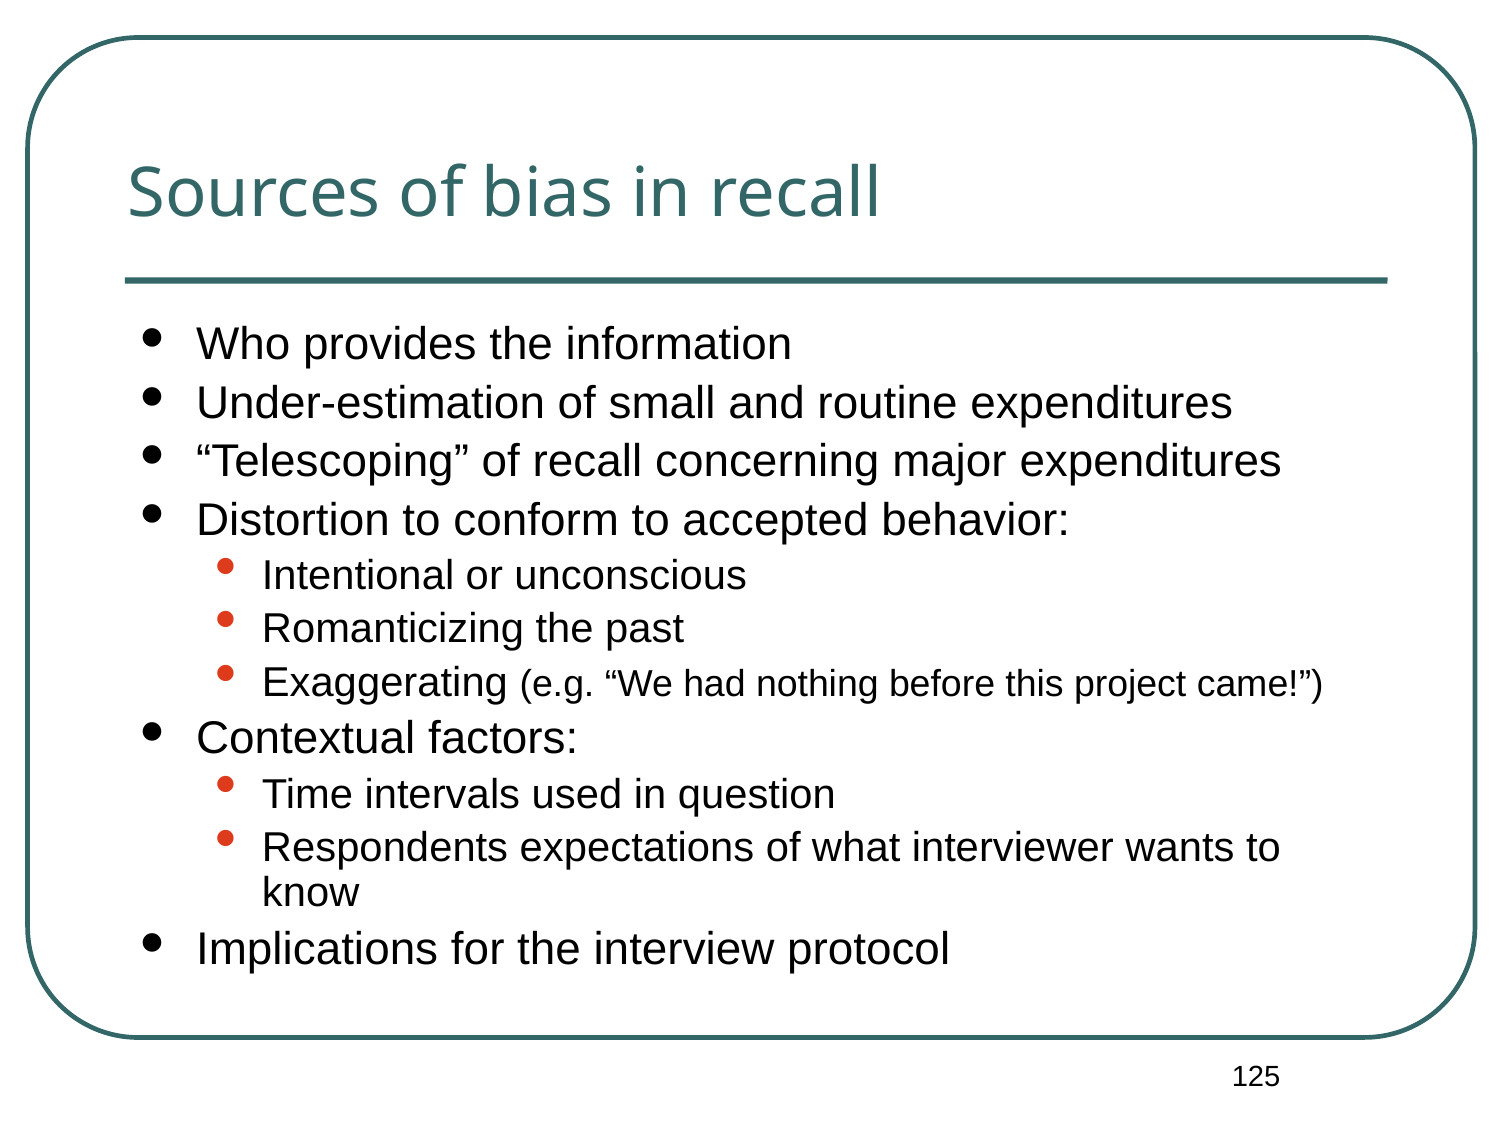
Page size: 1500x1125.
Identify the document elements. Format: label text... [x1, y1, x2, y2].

title Sources of bias in recall [112, 62, 1375, 238]
list Who provides the information Under-estimation of small and routine expenditures “Telescoping” of recall concerning major expenditures Distortion to conform to accepted behavior: Intentional or unconscious Romanticizing the past Exaggerating (e.g. “We had nothing before this project came!”) Contextual factors: Time intervals used in question Respondents expectations of what interviewer wants to know Implications for the interview protocol [125, 312, 1388, 975]
slide_number 125 [1124, 1049, 1388, 1125]
